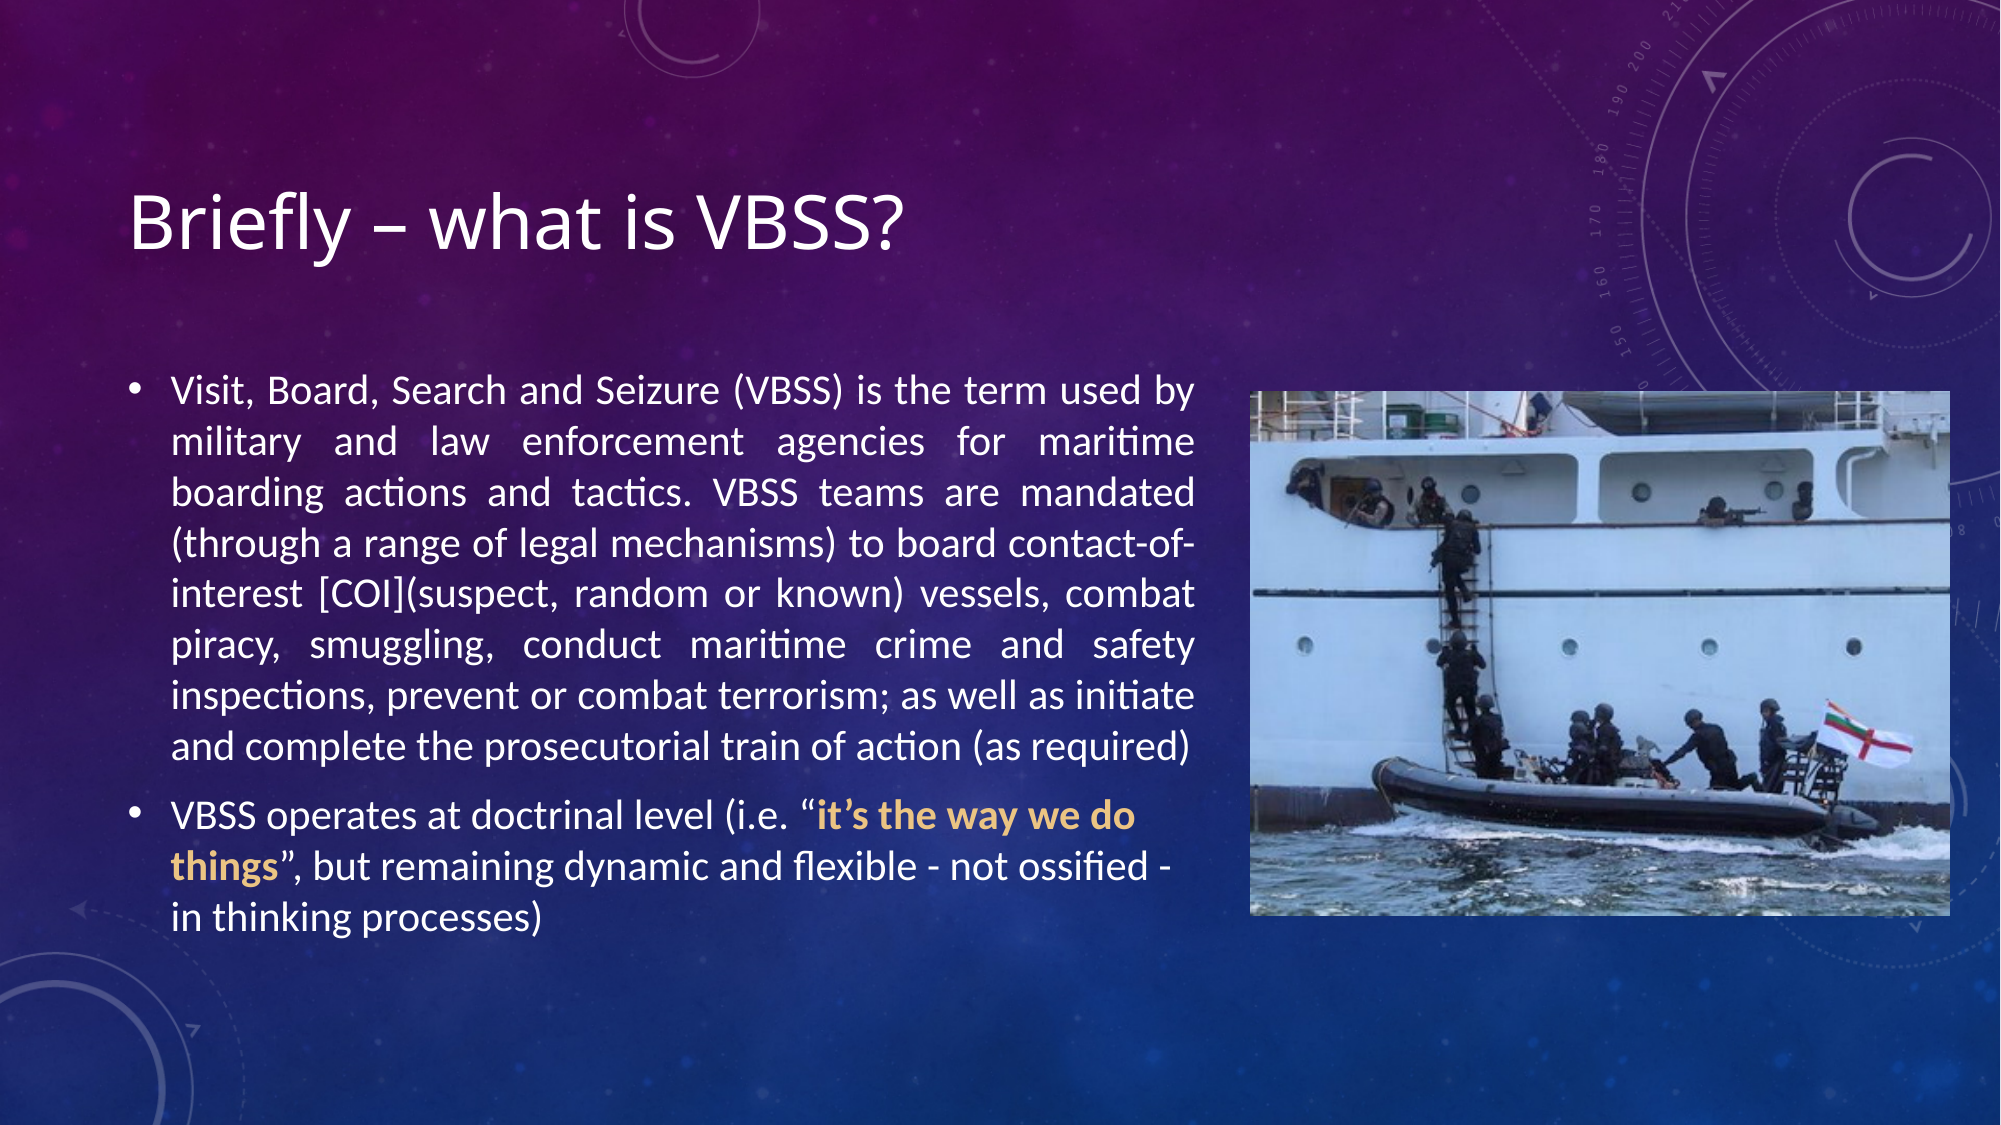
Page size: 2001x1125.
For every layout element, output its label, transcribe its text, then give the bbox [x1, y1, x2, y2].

list Visit, Board, Search and Seizure (VBSS) is the term used by military and law enforcement agencies for maritime boarding actions and tactics. VBSS teams are mandated (through a range of legal mechanisms) to board contact-of-interest [COI](suspect, random or known) vessels, combat piracy, smuggling, conduct maritime crime and safety inspections, prevent or combat terrorism; as well as initiate and complete the prosecutorial train of action (as required) VBSS operates at doctrinal level (i.e. “it’s the way we do things”, but remaining dynamic and flexible - not ossified - in thinking processes) [112, 351, 1212, 950]
picture [0, 0, 2001, 1125]
title Briefly – what is VBSS? [112, 99, 1775, 339]
